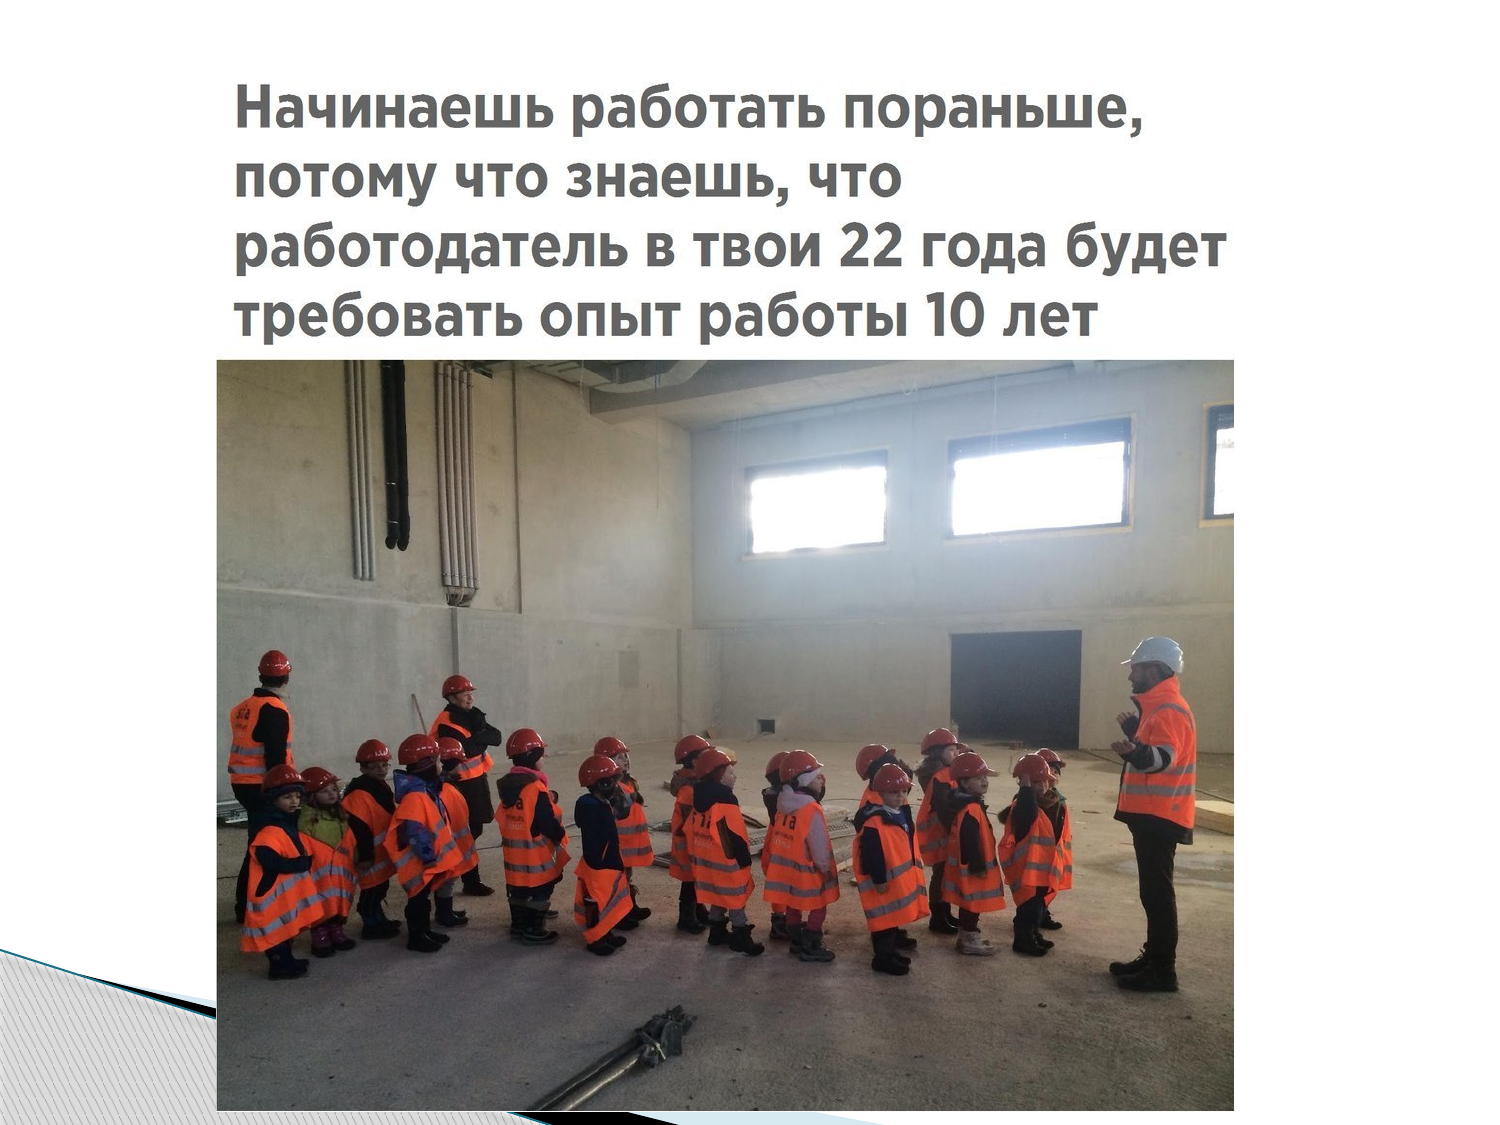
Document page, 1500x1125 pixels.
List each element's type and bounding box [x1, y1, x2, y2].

list [216, 66, 1235, 1113]
